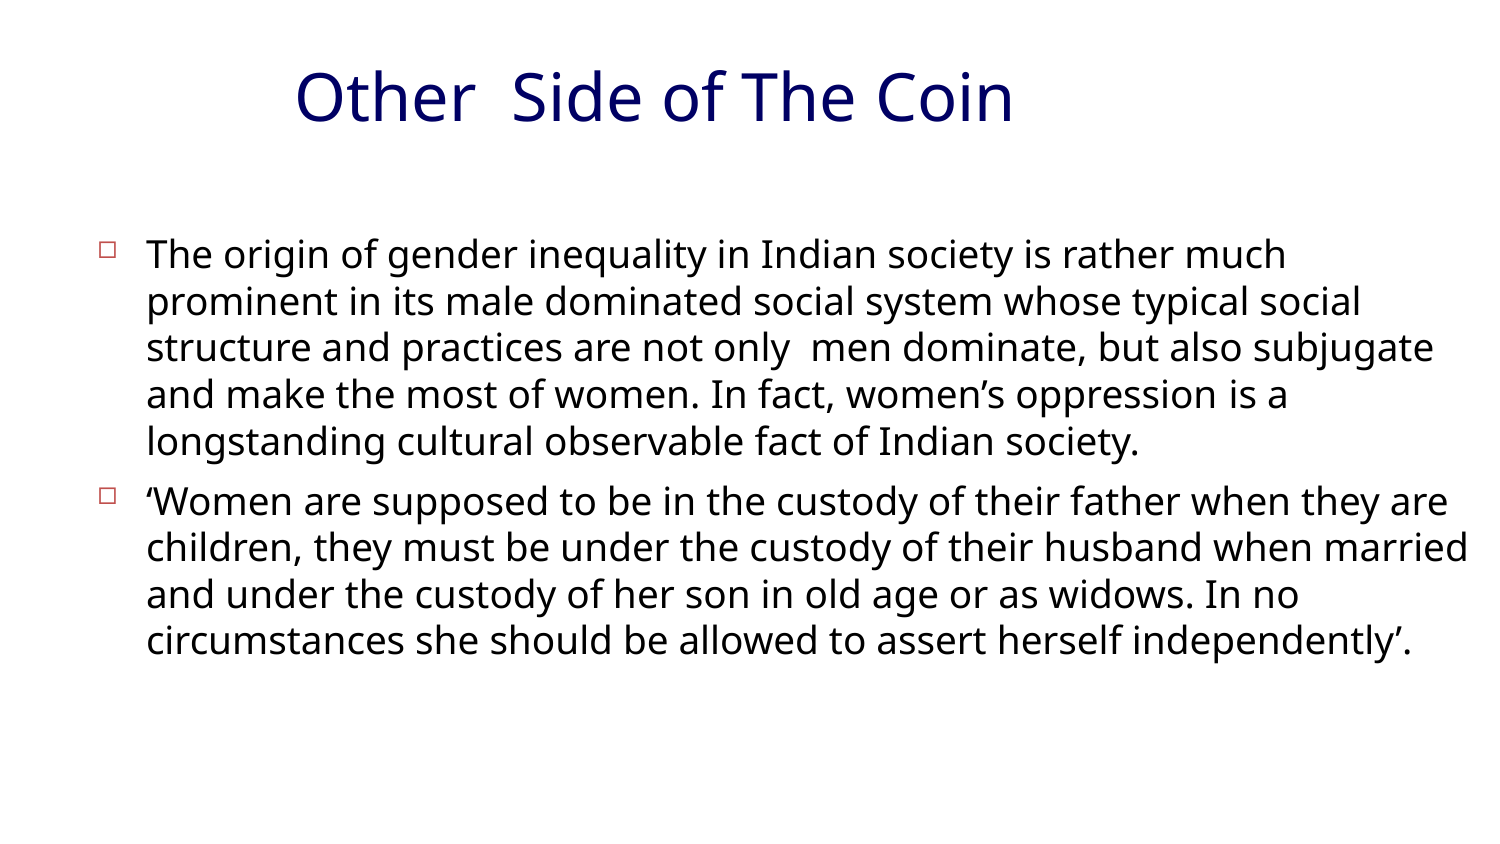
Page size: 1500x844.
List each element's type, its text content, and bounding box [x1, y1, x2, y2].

list The origin of gender inequality in Indian society is rather much prominent in its male dominated social system whose typical social structure and practices are not only men dominate, but also subjugate and make the most of women. In fact, women’s oppression is a longstanding cultural observable fact of Indian society. ‘Women are supposed to be in the custody of their father when they are children, they must be under the custody of their husband when married and under the custody of her son in old age or as widows. In no circumstances she should be allowed to assert herself independently’. [82, 222, 1500, 706]
title Other Side of The Coin [0, 58, 1312, 131]
